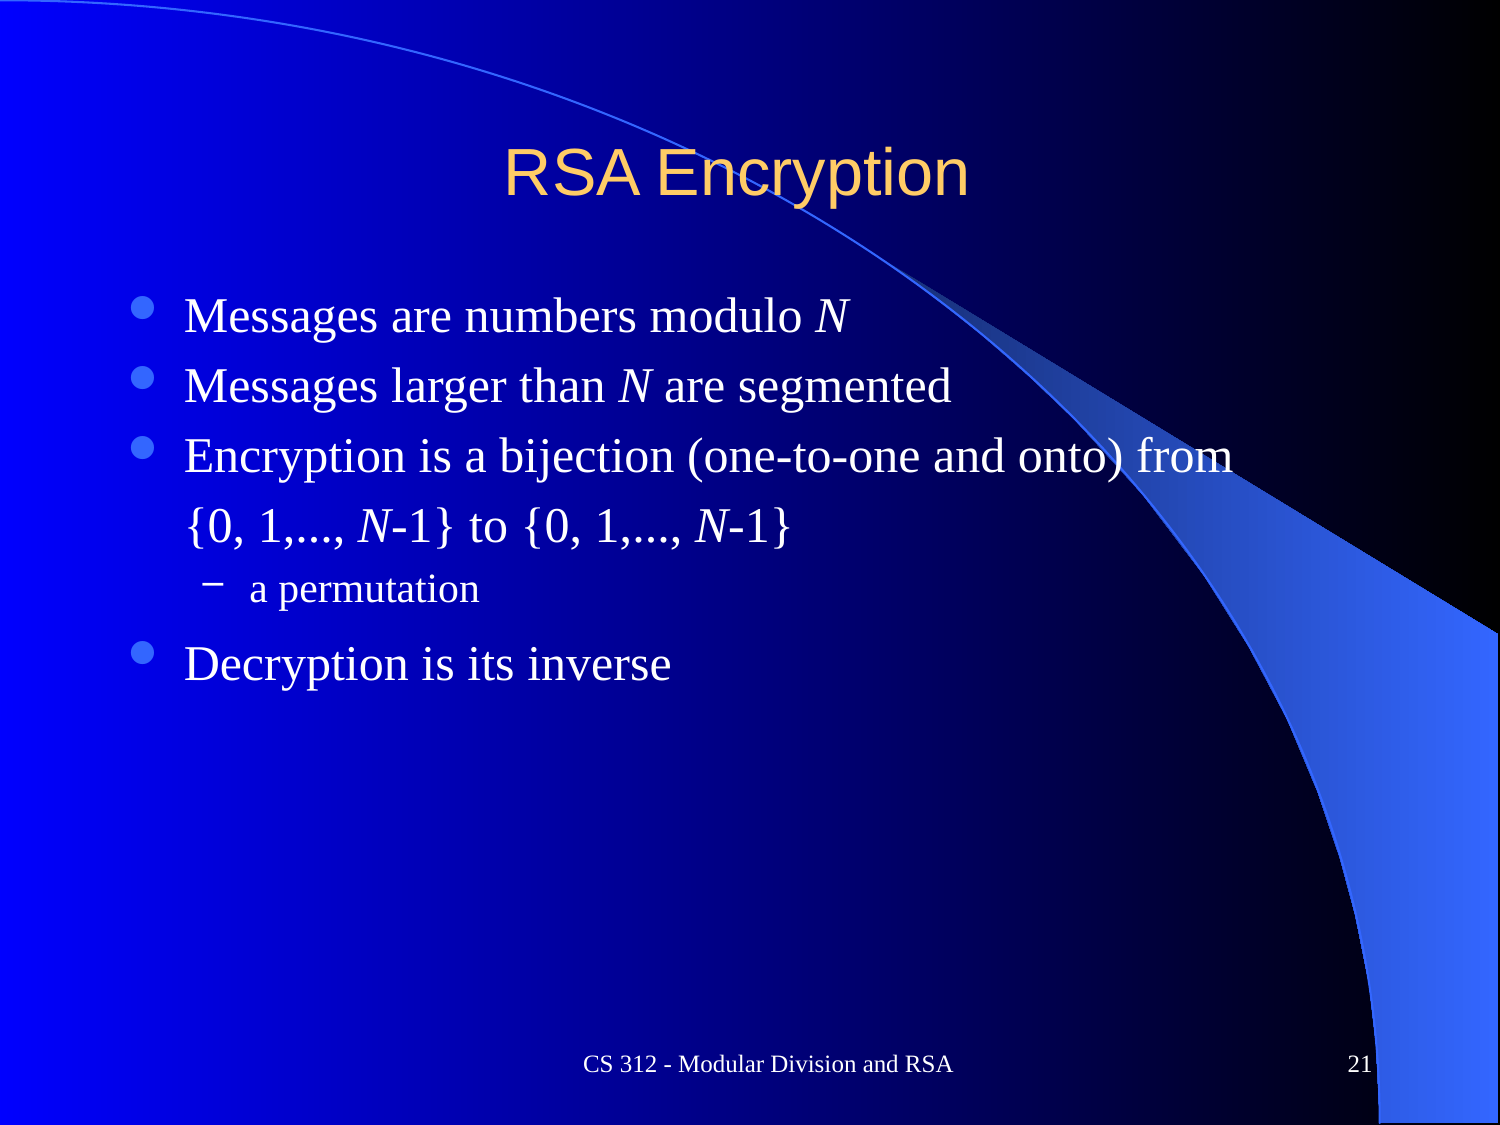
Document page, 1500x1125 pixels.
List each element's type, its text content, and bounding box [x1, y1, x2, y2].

list Messages are numbers modulo N Messages larger than N are segmented Encryption is a bijection (one-to-one and onto) from {0, 1,..., N-1} to {0, 1,..., N-1} a permutation Decryption is its inverse [112, 274, 1388, 1001]
footer CS 312 - Modular Division and RSA [474, 1024, 1063, 1101]
title RSA Encryption [99, 99, 1376, 238]
slide_number 21 [1074, 1024, 1388, 1101]
